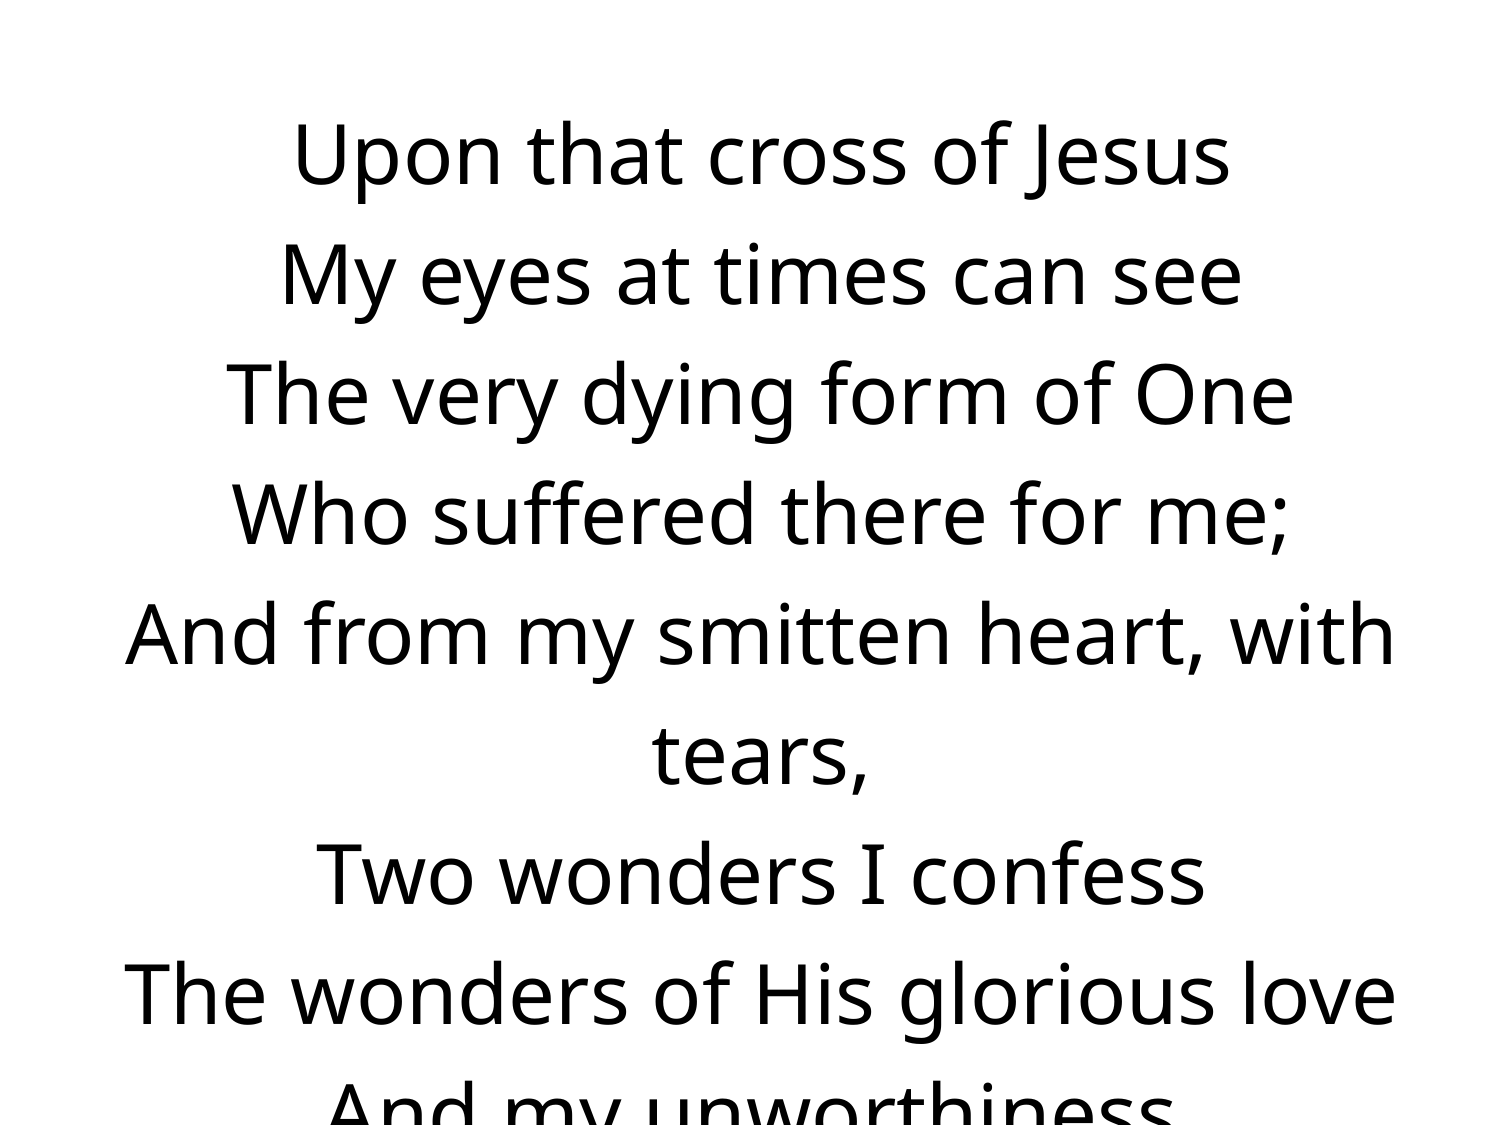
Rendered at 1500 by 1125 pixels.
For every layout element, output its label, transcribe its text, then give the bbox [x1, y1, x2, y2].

text_box Upon that cross of Jesus My eyes at times can see The very dying form of One Who suffered there for me; And from my smitten heart, with tears, Two wonders I confess The wonders of His glorious love And my unworthiness. [77, 74, 1447, 1125]
